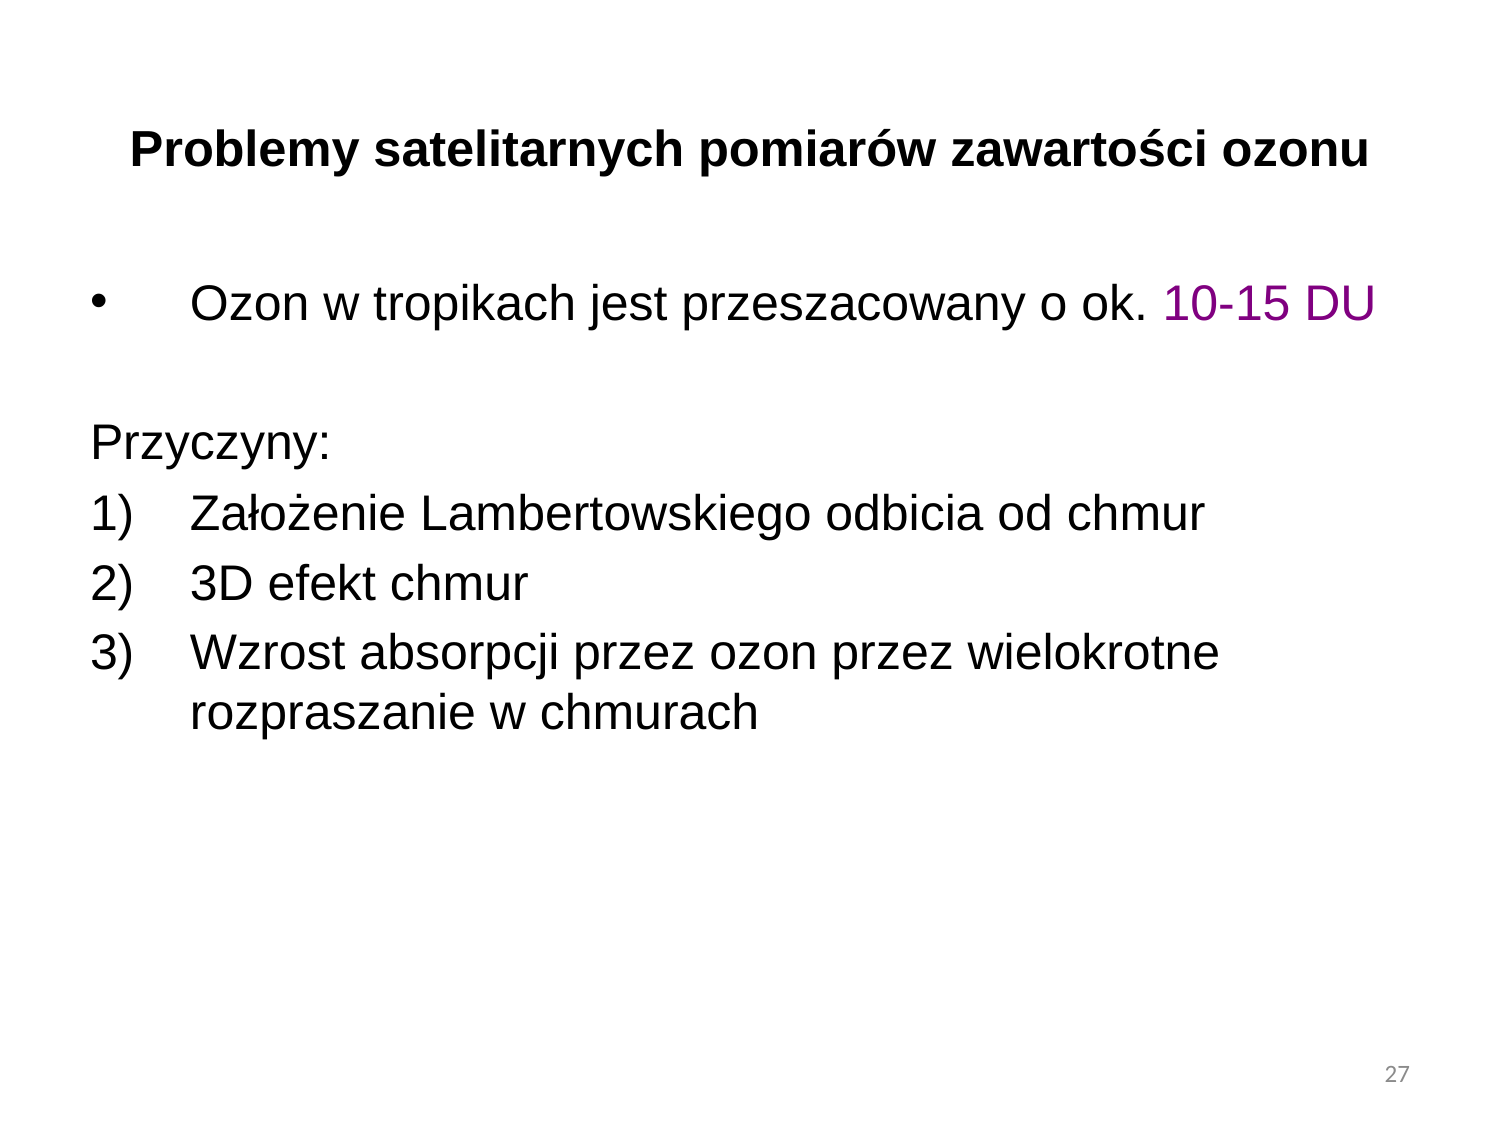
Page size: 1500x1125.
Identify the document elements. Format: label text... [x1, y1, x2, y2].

slide_number 27 [1074, 1042, 1425, 1103]
title Problemy satelitarnych pomiarów zawartości ozonu [112, 99, 1388, 193]
list Ozon w tropikach jest przeszacowany o ok. 10-15 DU Przyczyny: Założenie Lambertowskiego odbicia od chmur 3D efekt chmur Wzrost absorpcji przez ozon przez wielokrotne rozpraszanie w chmurach [74, 262, 1426, 1006]
